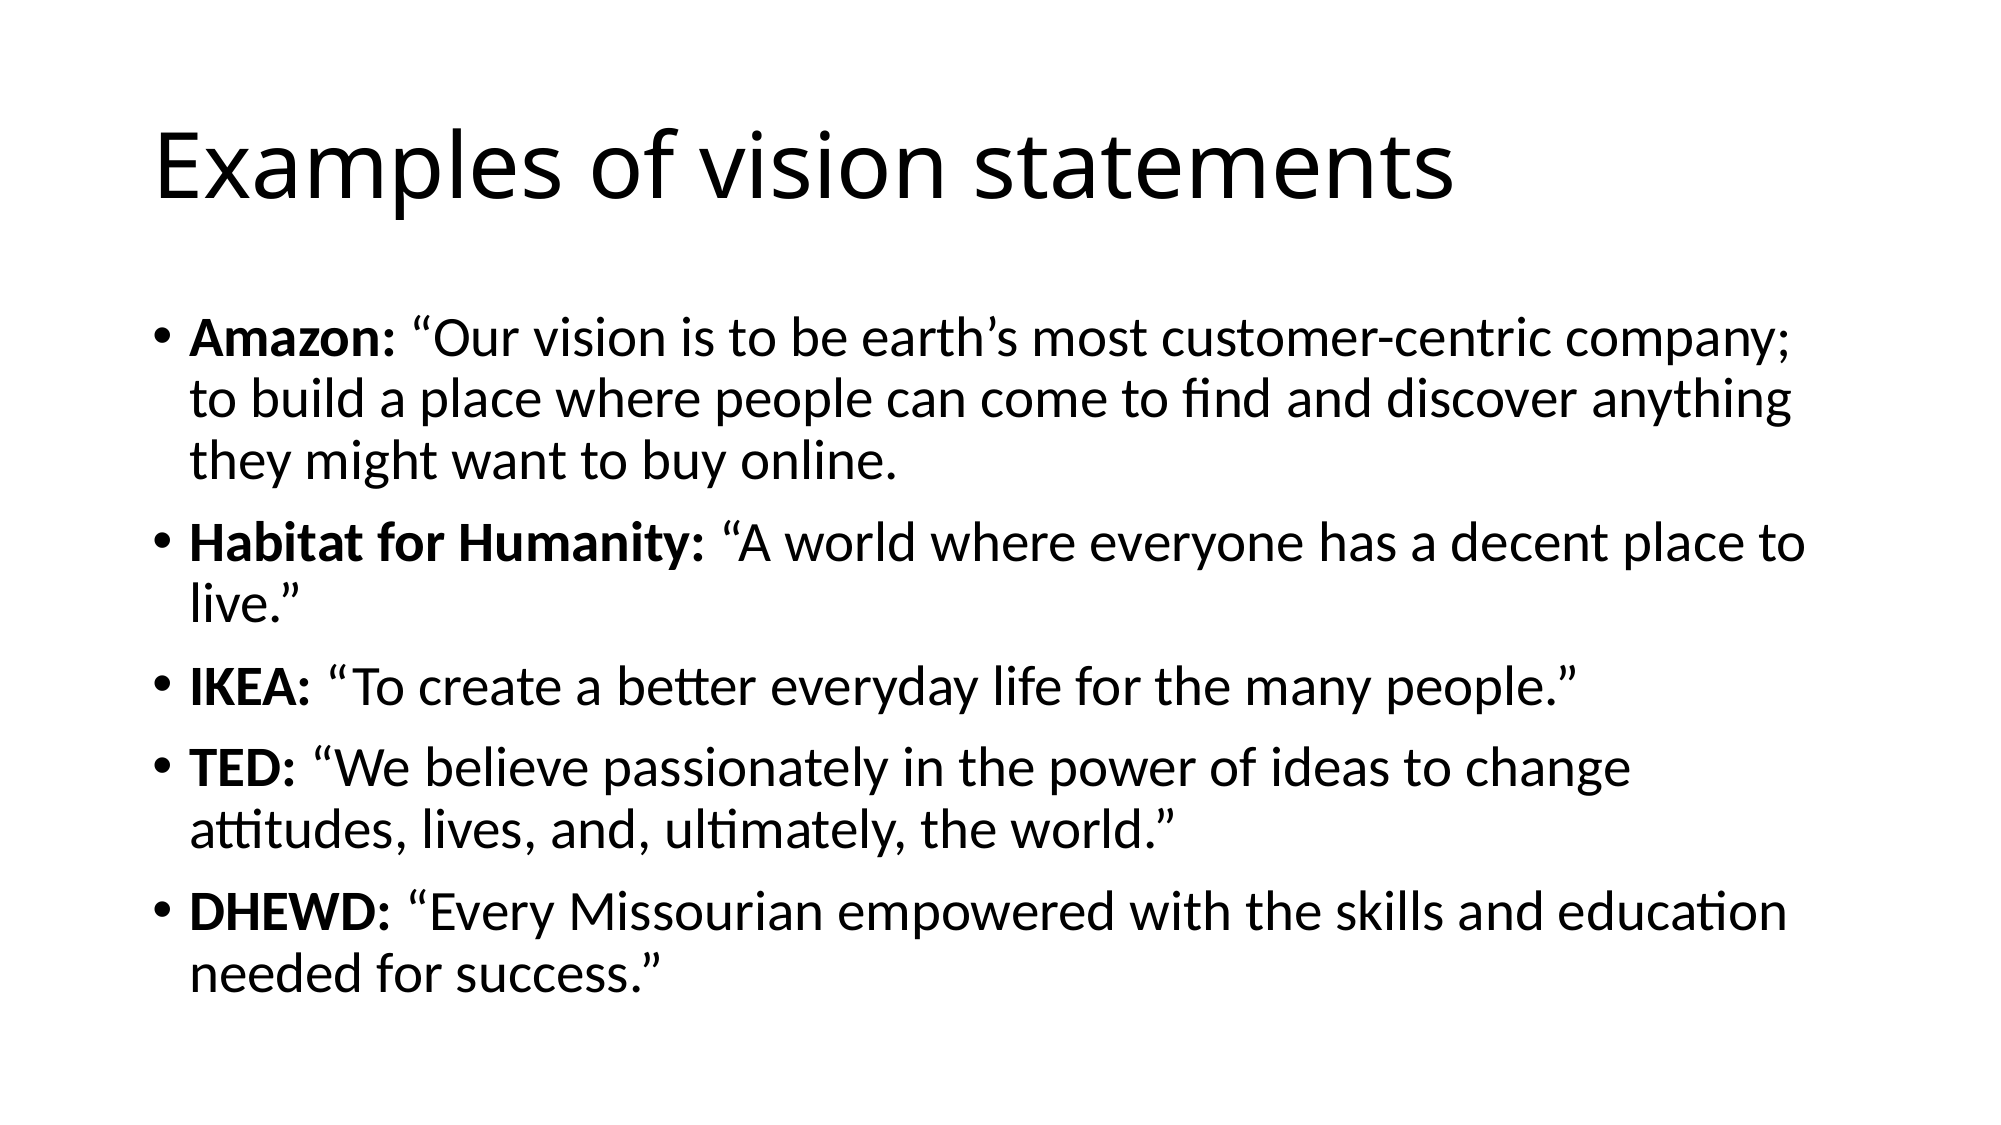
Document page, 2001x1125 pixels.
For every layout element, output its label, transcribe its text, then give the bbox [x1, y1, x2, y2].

list Amazon: “Our vision is to be earth’s most customer-centric company; to build a place where people can come to find and discover anything they might want to buy online. Habitat for Humanity: “A world where everyone has a decent place to live.” IKEA: “To create a better everyday life for the many people.” TED: “We believe passionately in the power of ideas to change attitudes, lives, and, ultimately, the world.” DHEWD: “Every Missourian empowered with the skills and education needed for success.” [137, 299, 1863, 1014]
title Examples of vision statements [137, 59, 1863, 278]
